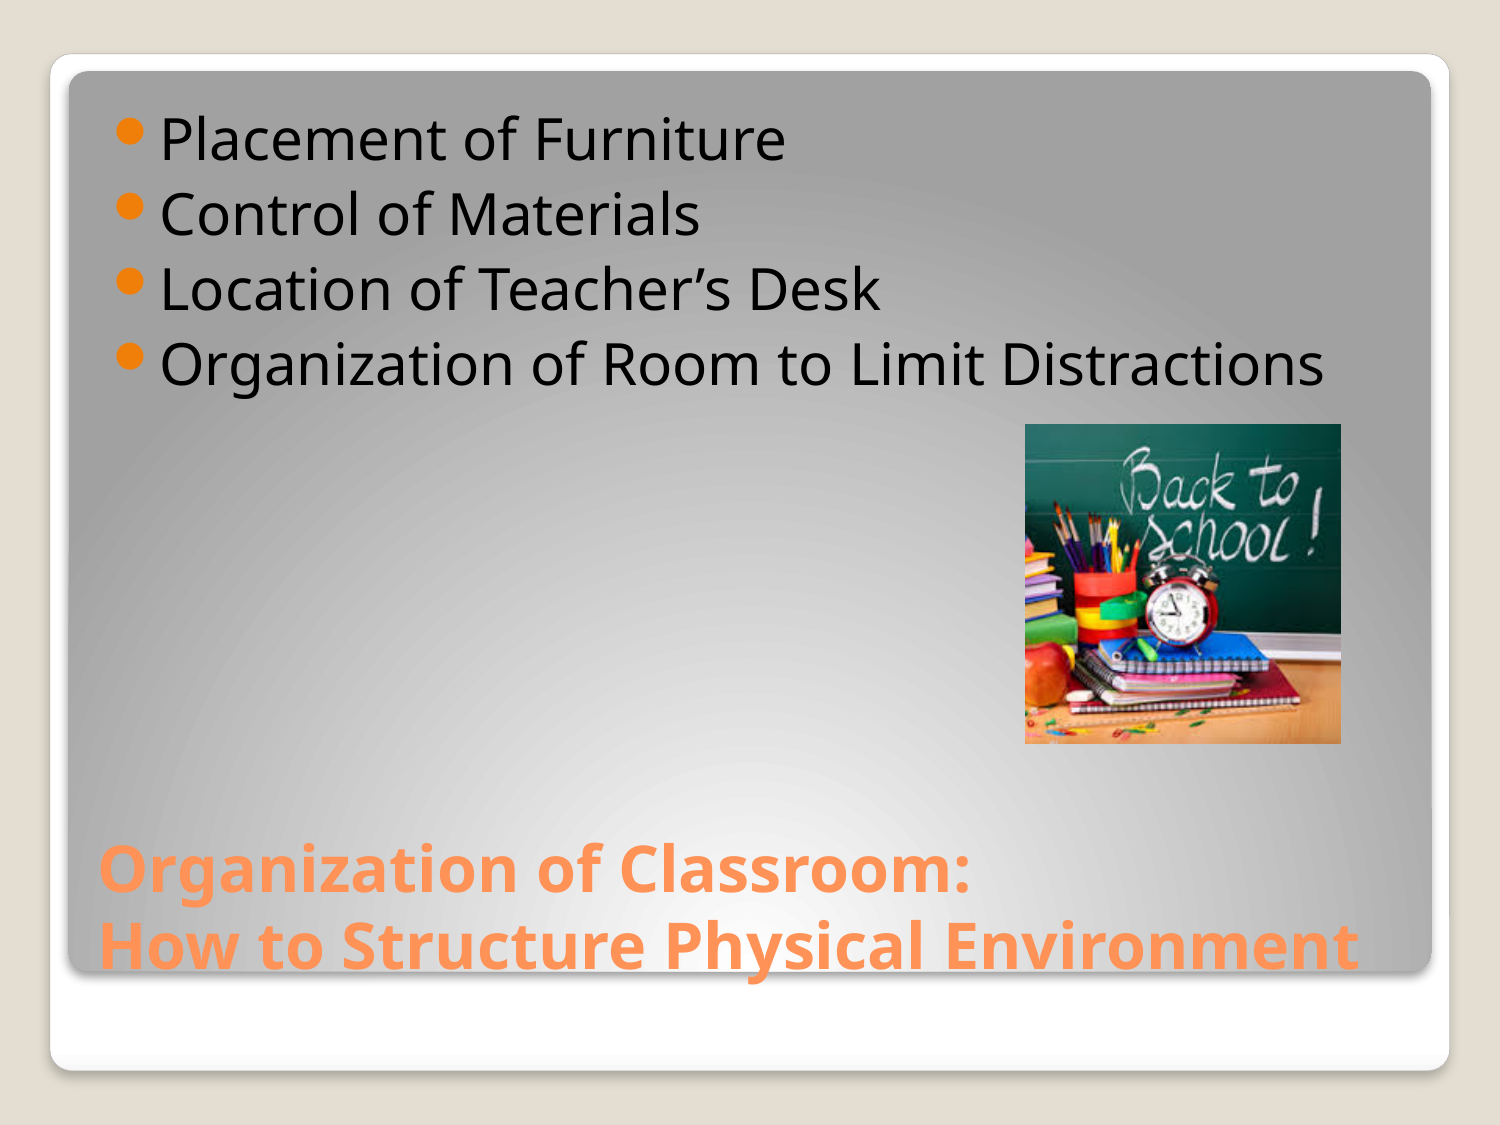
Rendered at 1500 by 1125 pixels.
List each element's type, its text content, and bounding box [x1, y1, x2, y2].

picture [1024, 424, 1341, 744]
title Organization of Classroom: How to Structure Physical Environment [82, 817, 1425, 991]
list Placement of Furniture Control of Materials Location of Teacher’s Desk Organization of Room to Limit Distractions [82, 86, 1426, 775]
